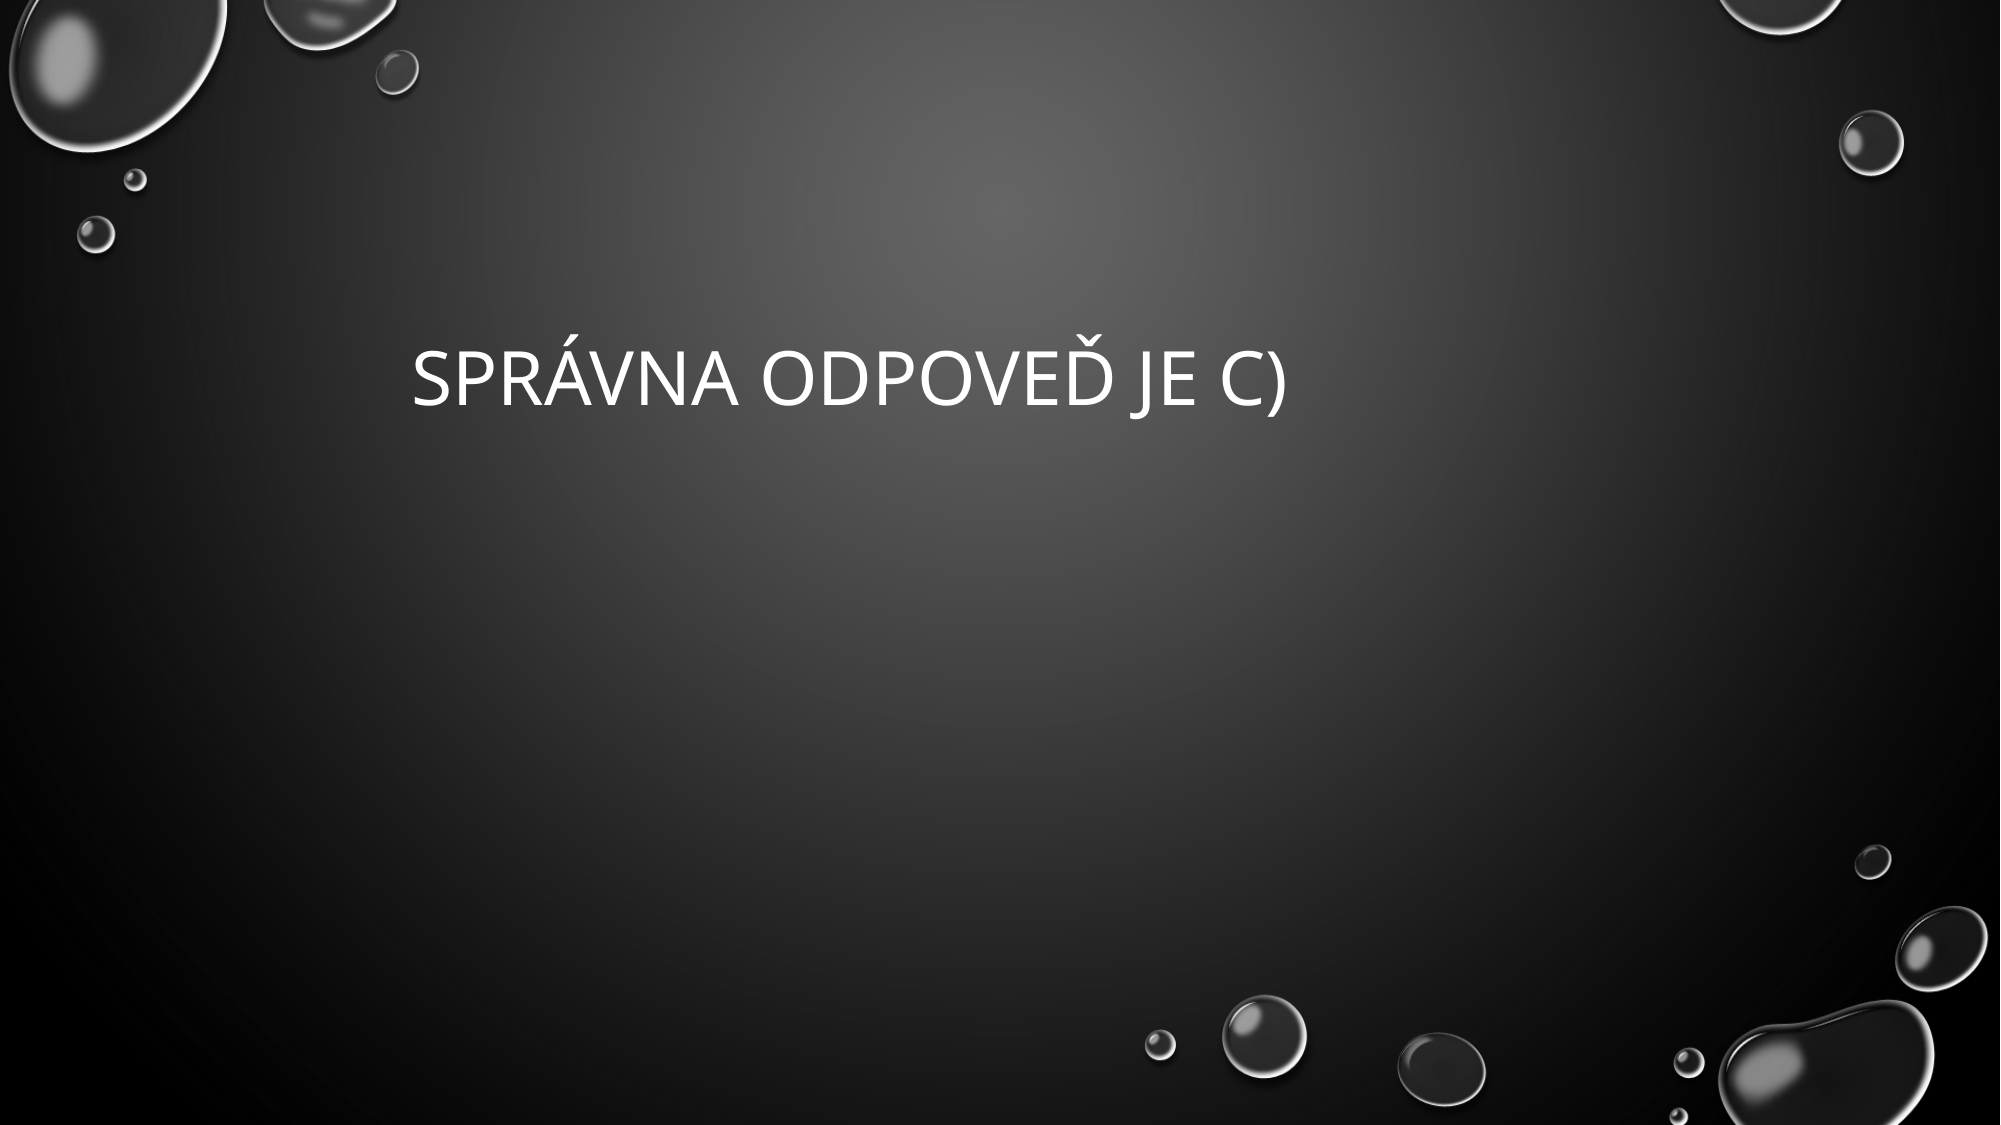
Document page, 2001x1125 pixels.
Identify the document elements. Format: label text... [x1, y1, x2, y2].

title Správna odpoveď je C) [0, 99, 1700, 663]
picture [0, 0, 2000, 1125]
